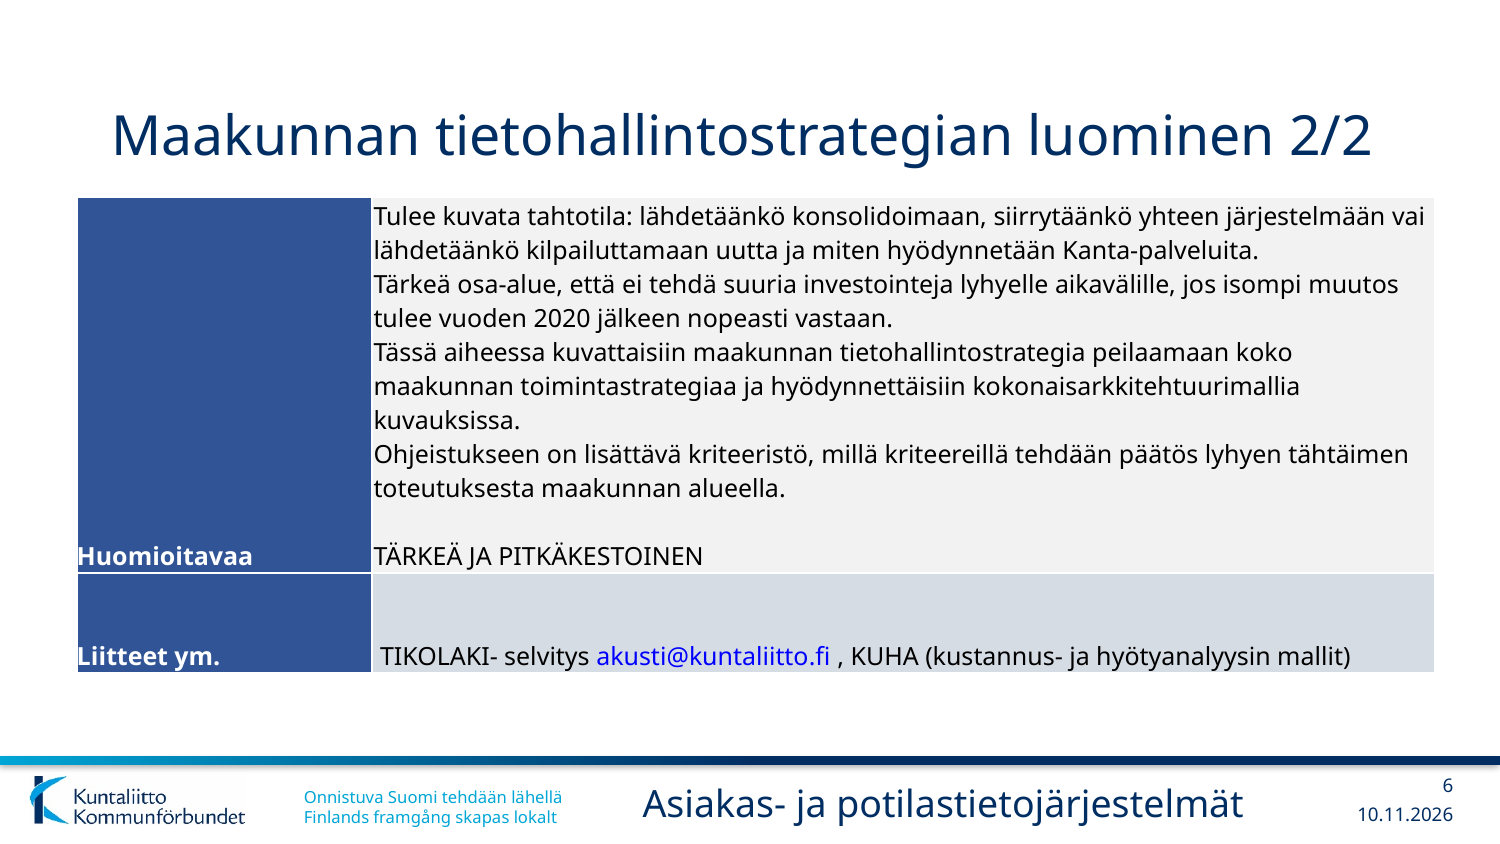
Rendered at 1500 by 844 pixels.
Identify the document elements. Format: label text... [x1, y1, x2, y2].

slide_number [1305, 798, 1454, 832]
table_cell TIKOLAKI- selvitys akusti@kuntaliitto.fi , KUHA (kustannus- ja hyötyanalyysin mallit) [373, 574, 1434, 672]
title Maakunnan tietohallintostrategian luominen 2/2 [111, 33, 1388, 175]
text_box Asiakas- ja potilastietojärjestelmät [627, 772, 1260, 833]
slide_number 6 [1389, 770, 1454, 803]
picture [29, 773, 246, 825]
table_header Tulee kuvata tahtotila: lähdetäänkö konsolidoimaan, siirrytäänkö yhteen järjestelmään vai lähdetäänkö kilpailuttamaan uutta ja miten hyödynnetään Kanta-palveluita. Tärkeä osa-alue, että ei tehdä suuria investointeja lyhyelle aikavälille, jos isompi muutos tulee vuoden 2020 jälkeen nopeasti vastaan. Tässä aiheessa kuvattaisiin maakunnan tietohallintostrategia peilaamaan koko maakunnan toimintastrategiaa ja hyödynnettäisiin kokonaisarkkitehtuurimallia kuvauksissa. Ohjeistukseen on lisättävä kriteeristö, millä kriteereillä tehdään päätös lyhyen tähtäimen toteutuksesta maakunnan alueella. TÄRKEÄ JA PITKÄKESTOINEN [373, 198, 1434, 572]
table_cell Liitteet ym. [78, 574, 371, 672]
table_header Huomioitavaa [78, 198, 371, 572]
